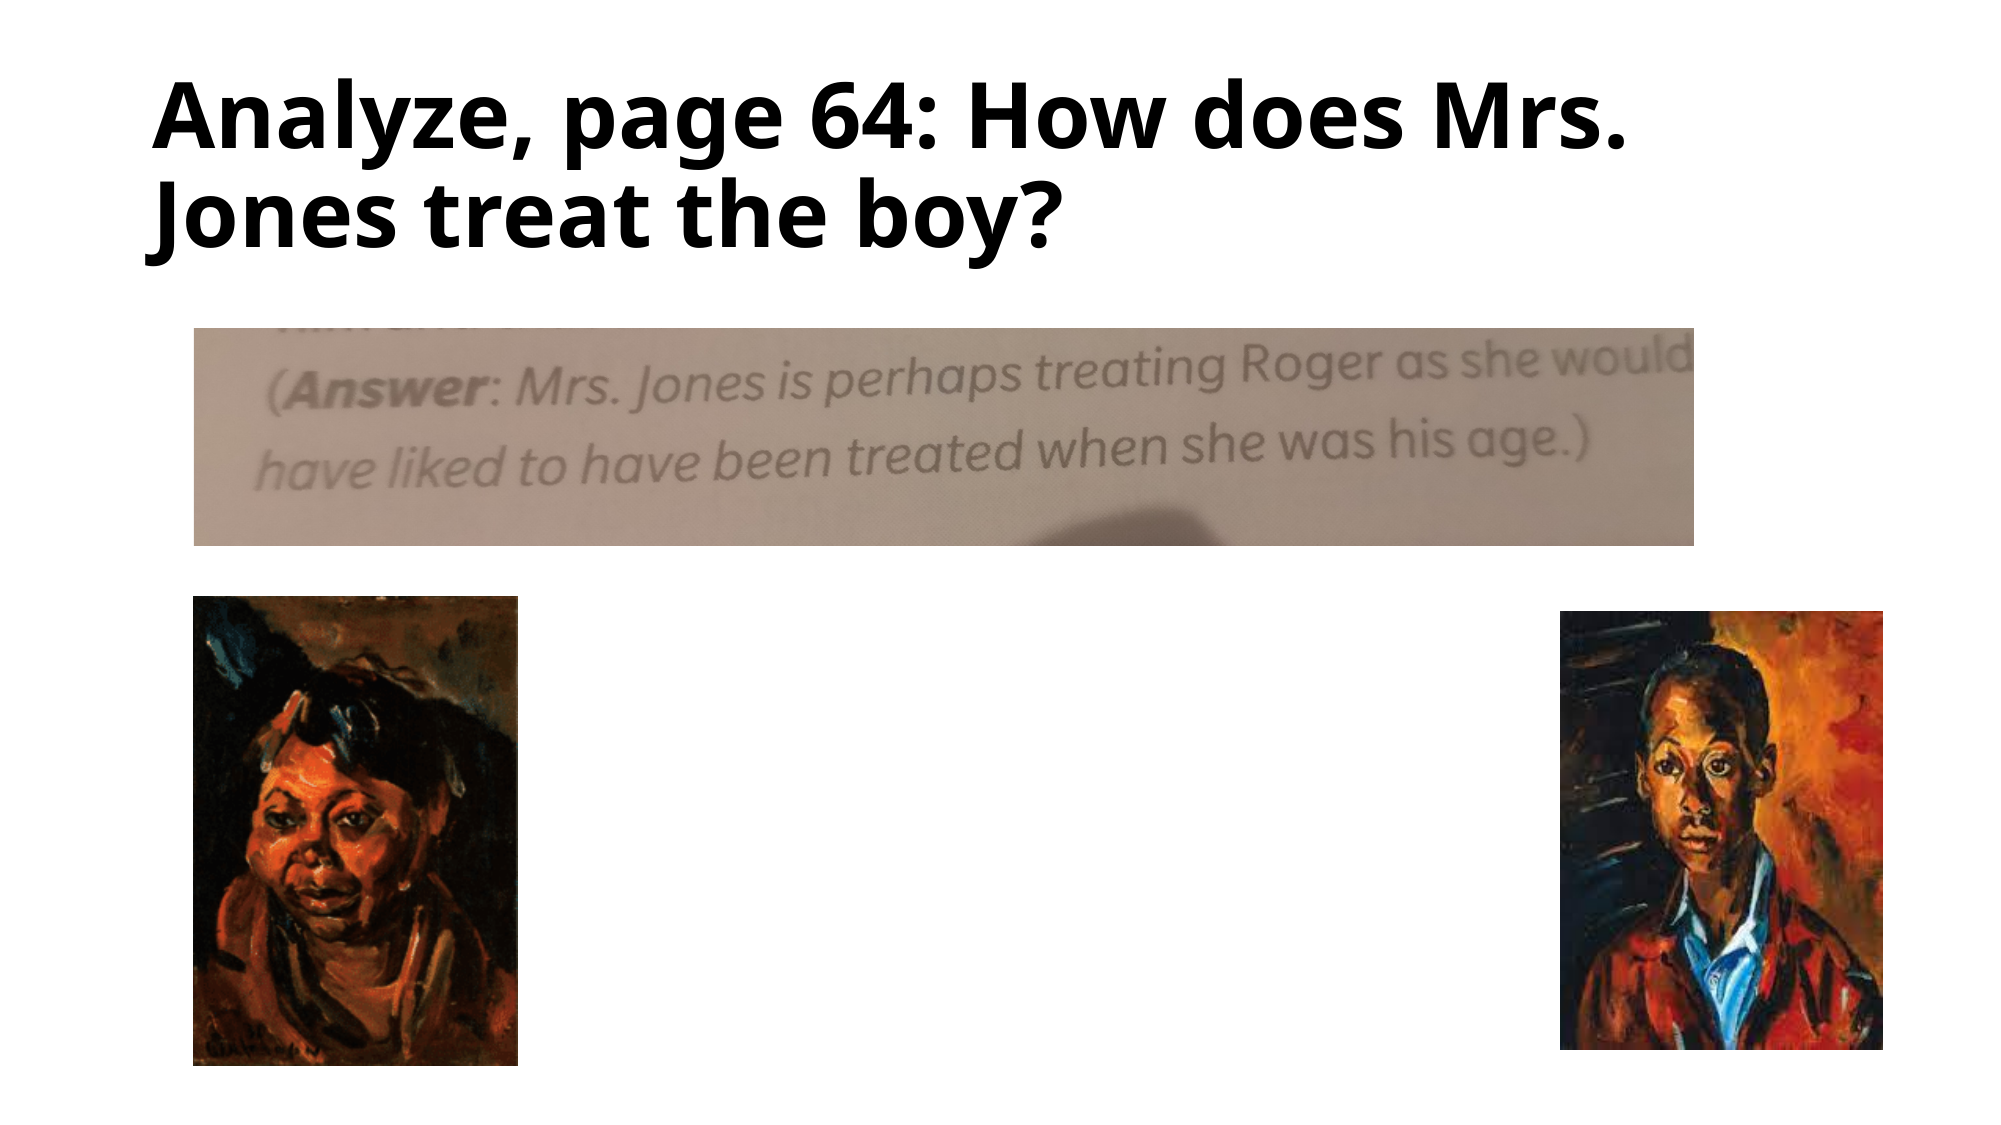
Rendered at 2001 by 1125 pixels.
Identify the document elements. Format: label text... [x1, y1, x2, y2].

title Analyze, page 64: How does Mrs. Jones treat the boy? [137, 59, 1863, 278]
picture [193, 596, 518, 1066]
picture [1560, 611, 1883, 1050]
picture [193, 328, 1694, 546]
